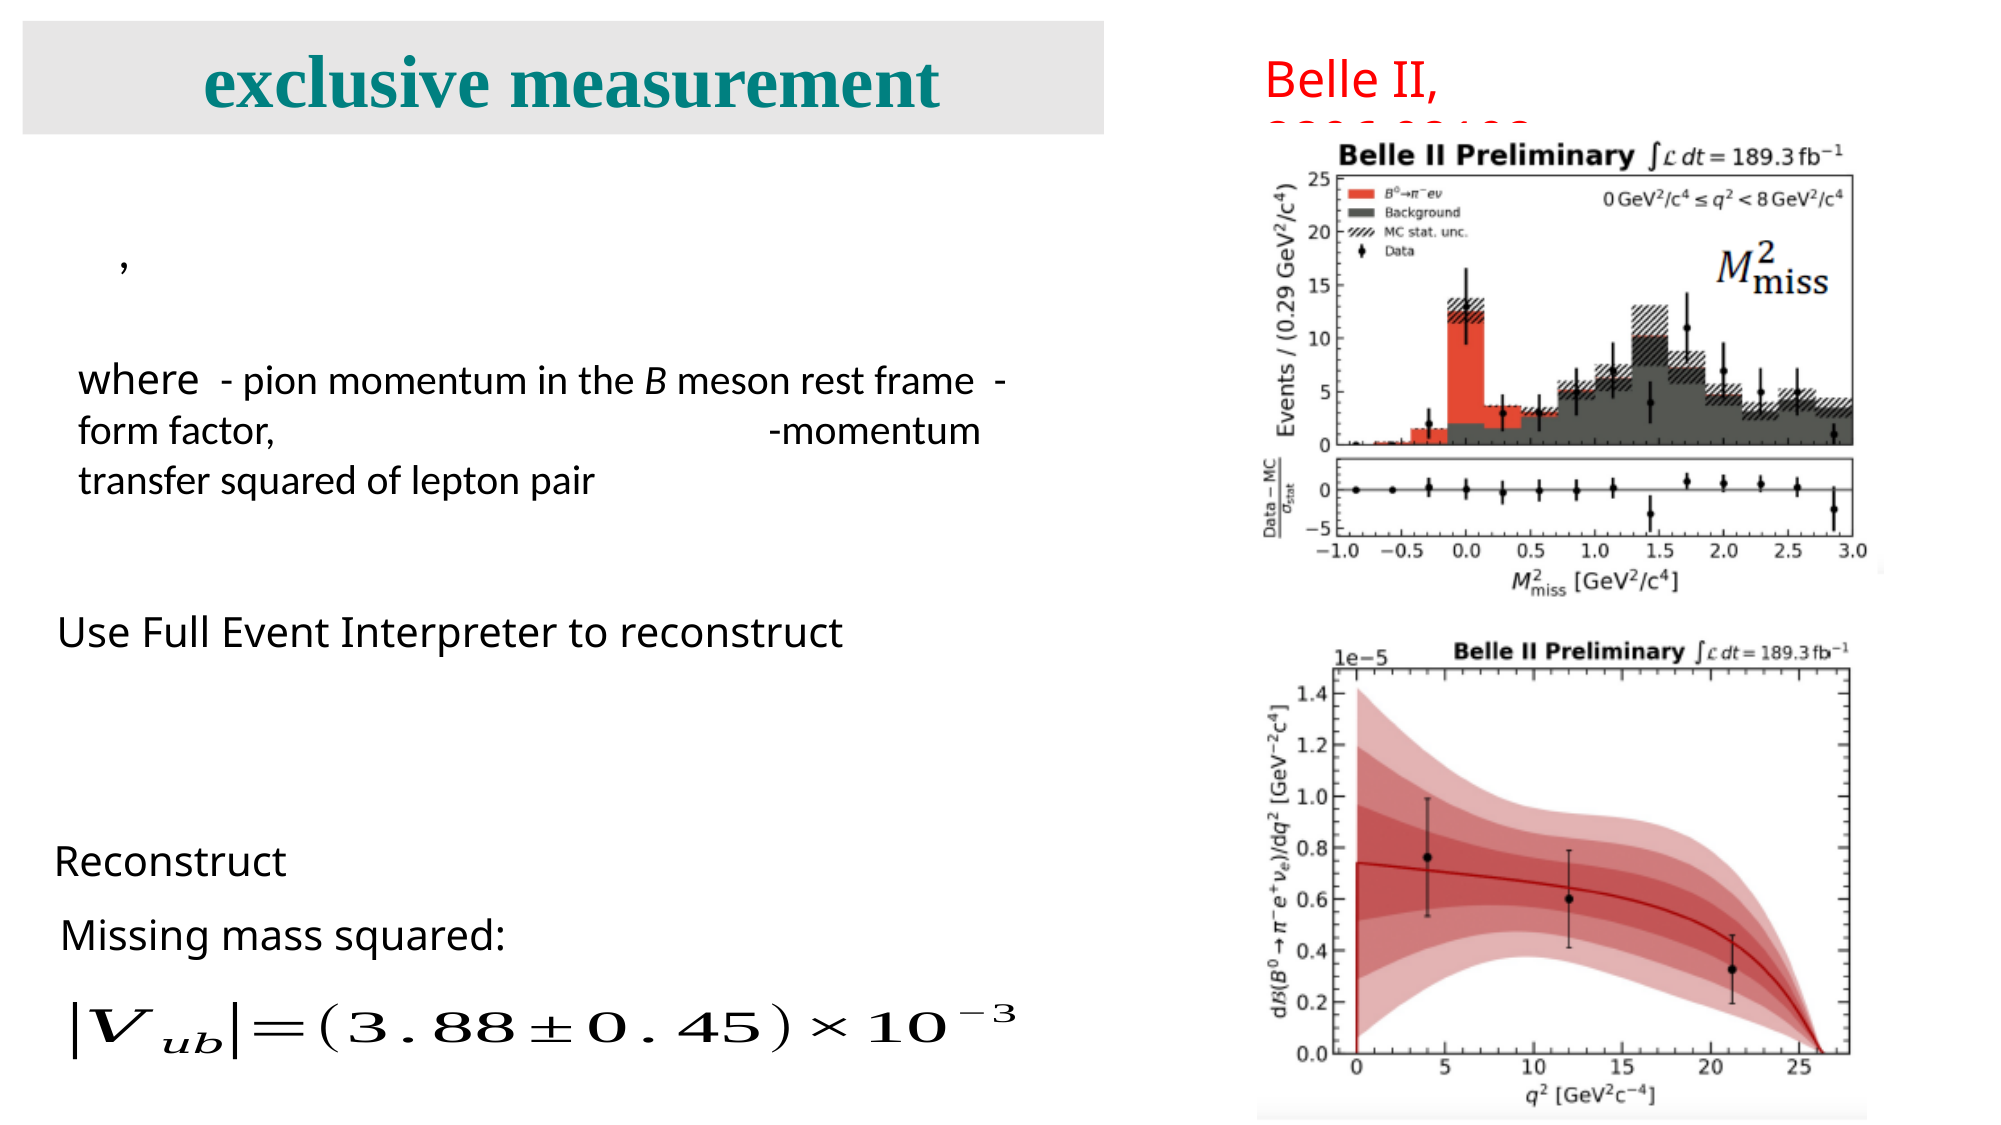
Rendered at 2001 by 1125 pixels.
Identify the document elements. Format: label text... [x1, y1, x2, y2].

text_box Belle II, 2206.08102 [1250, 40, 1736, 175]
picture [1259, 122, 1884, 614]
picture [1257, 630, 1867, 1122]
